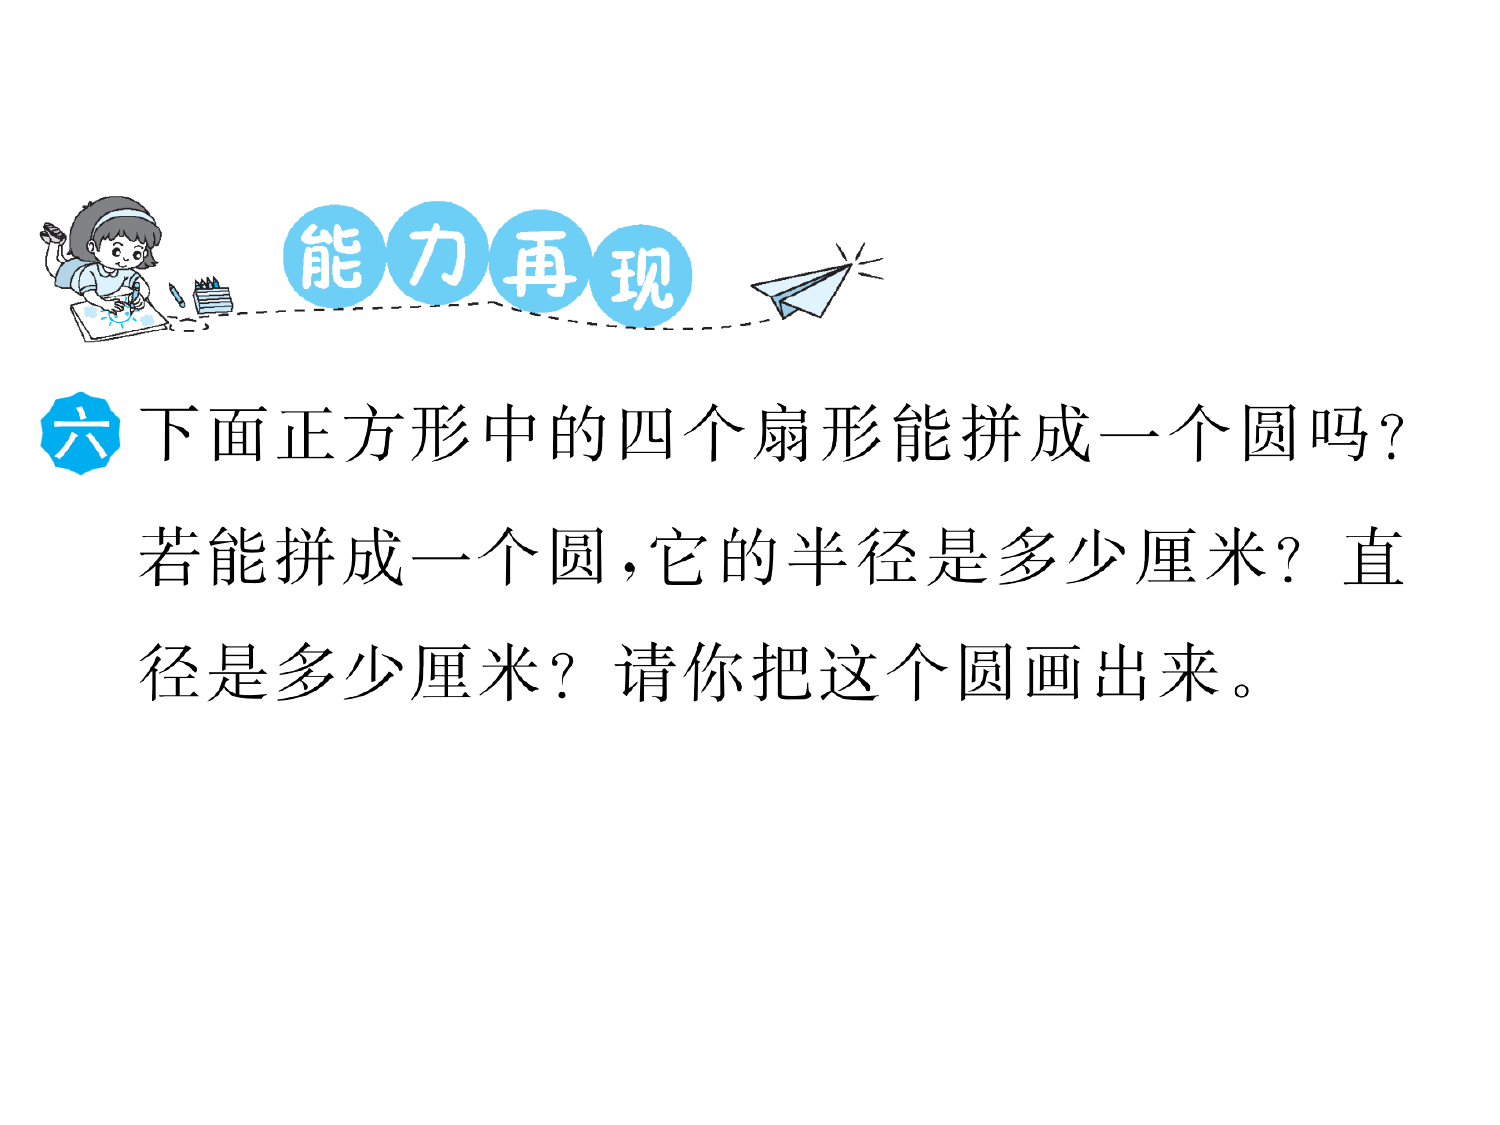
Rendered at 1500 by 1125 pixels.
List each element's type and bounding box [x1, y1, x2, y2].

picture [35, 177, 1453, 721]
